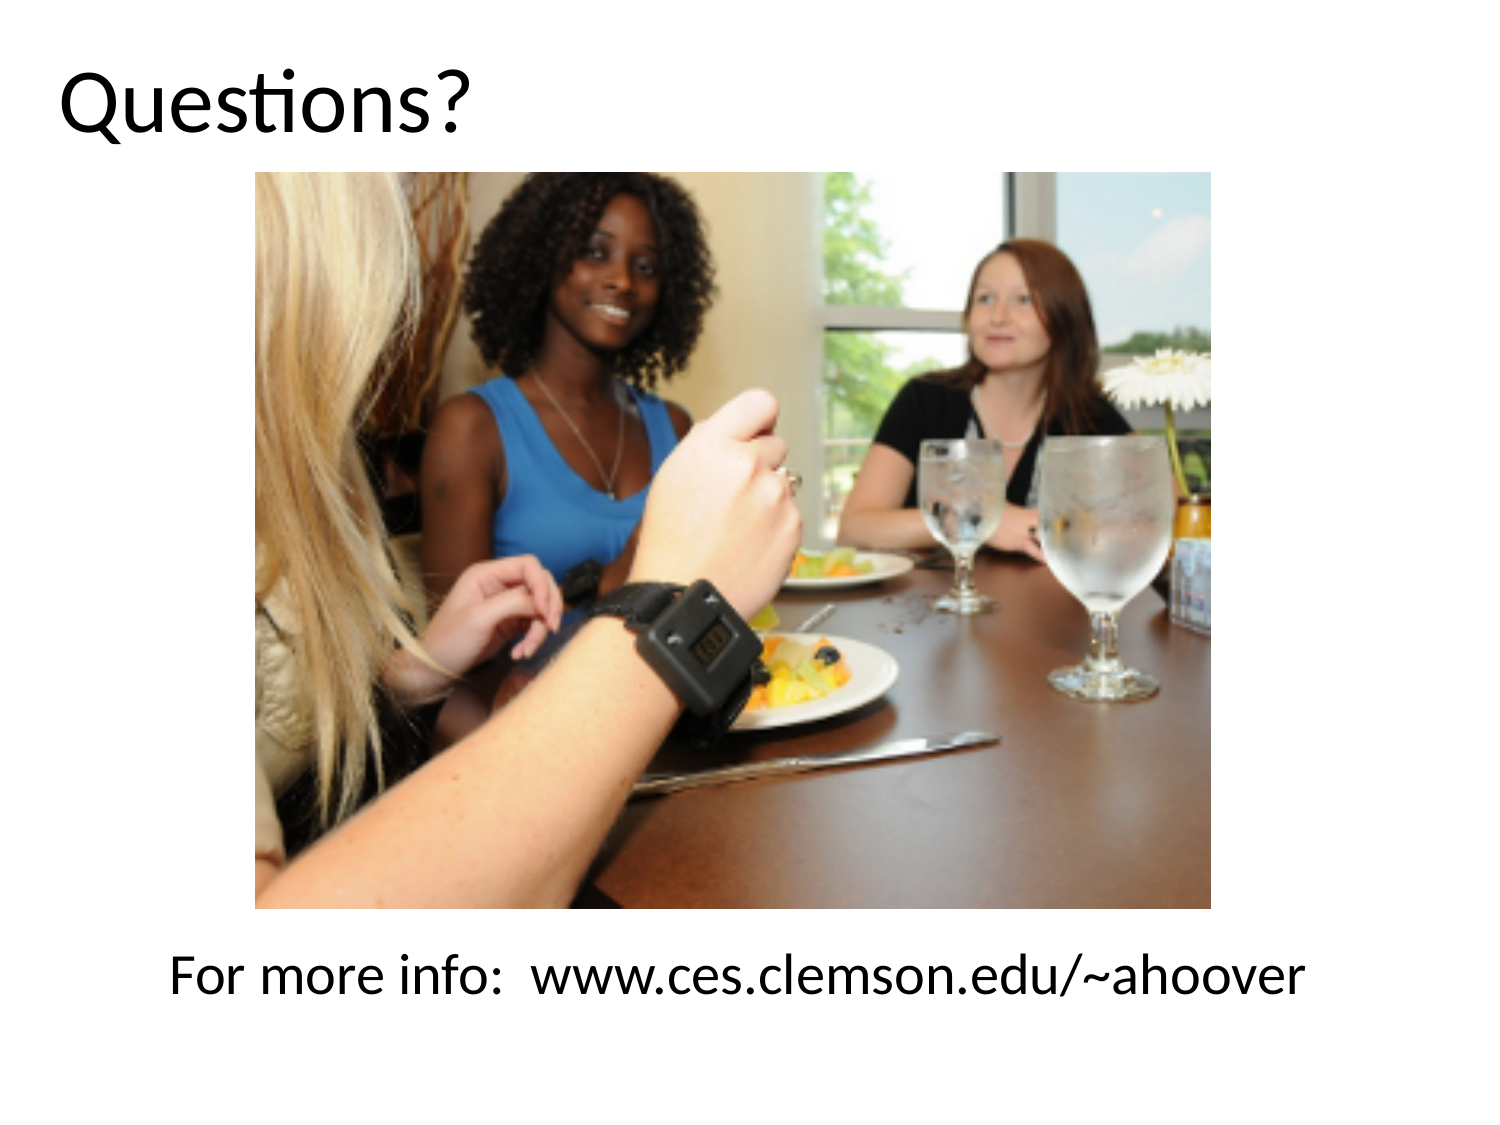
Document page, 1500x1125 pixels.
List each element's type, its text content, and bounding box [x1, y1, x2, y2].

picture [254, 172, 1211, 909]
title Questions? [43, 30, 1385, 162]
text_box For more info: www.ces.clemson.edu/~ahoover [141, 928, 1335, 1035]
